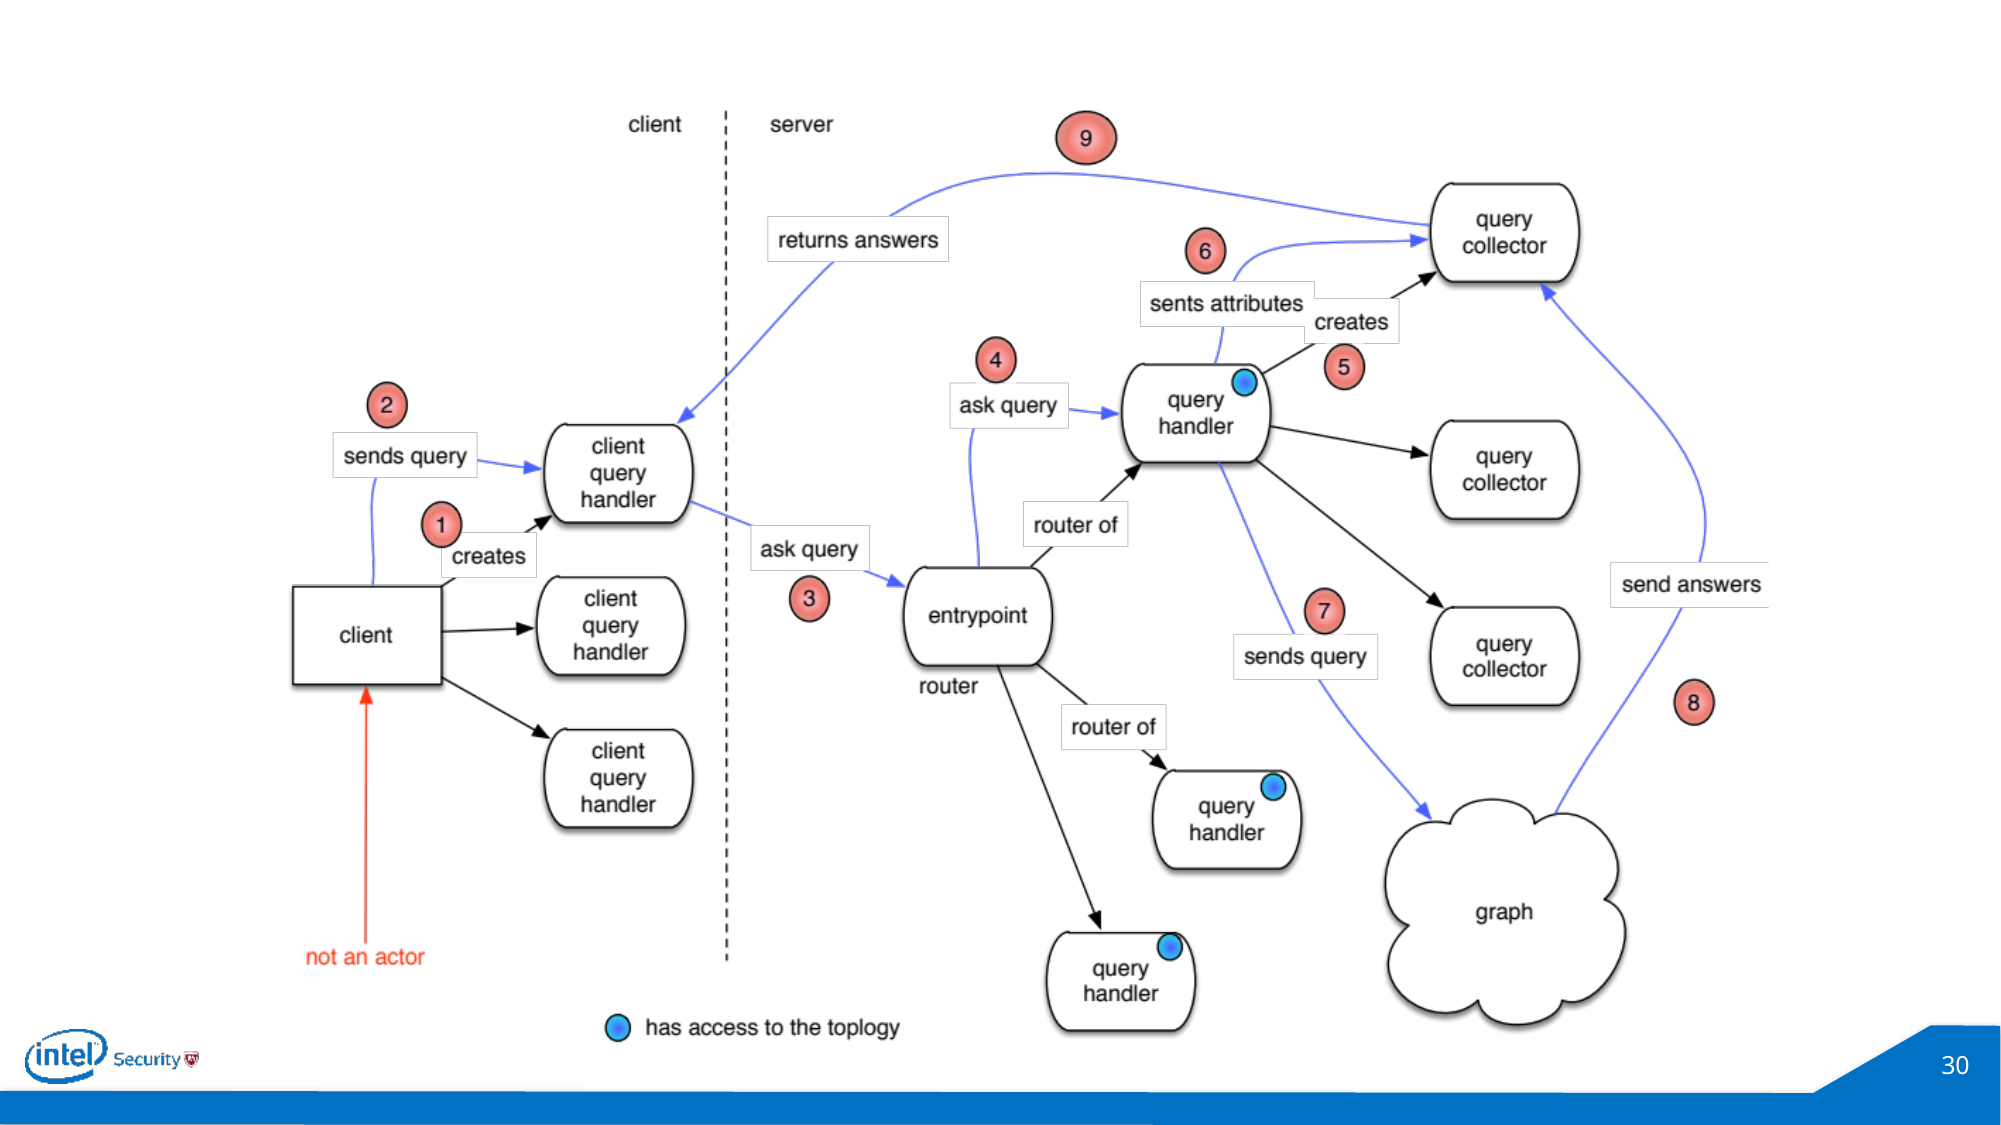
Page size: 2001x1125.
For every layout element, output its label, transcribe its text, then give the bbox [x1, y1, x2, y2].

picture [25, 1029, 199, 1084]
slide_number 30 [1503, 1036, 1970, 1097]
picture [280, 107, 1769, 1044]
